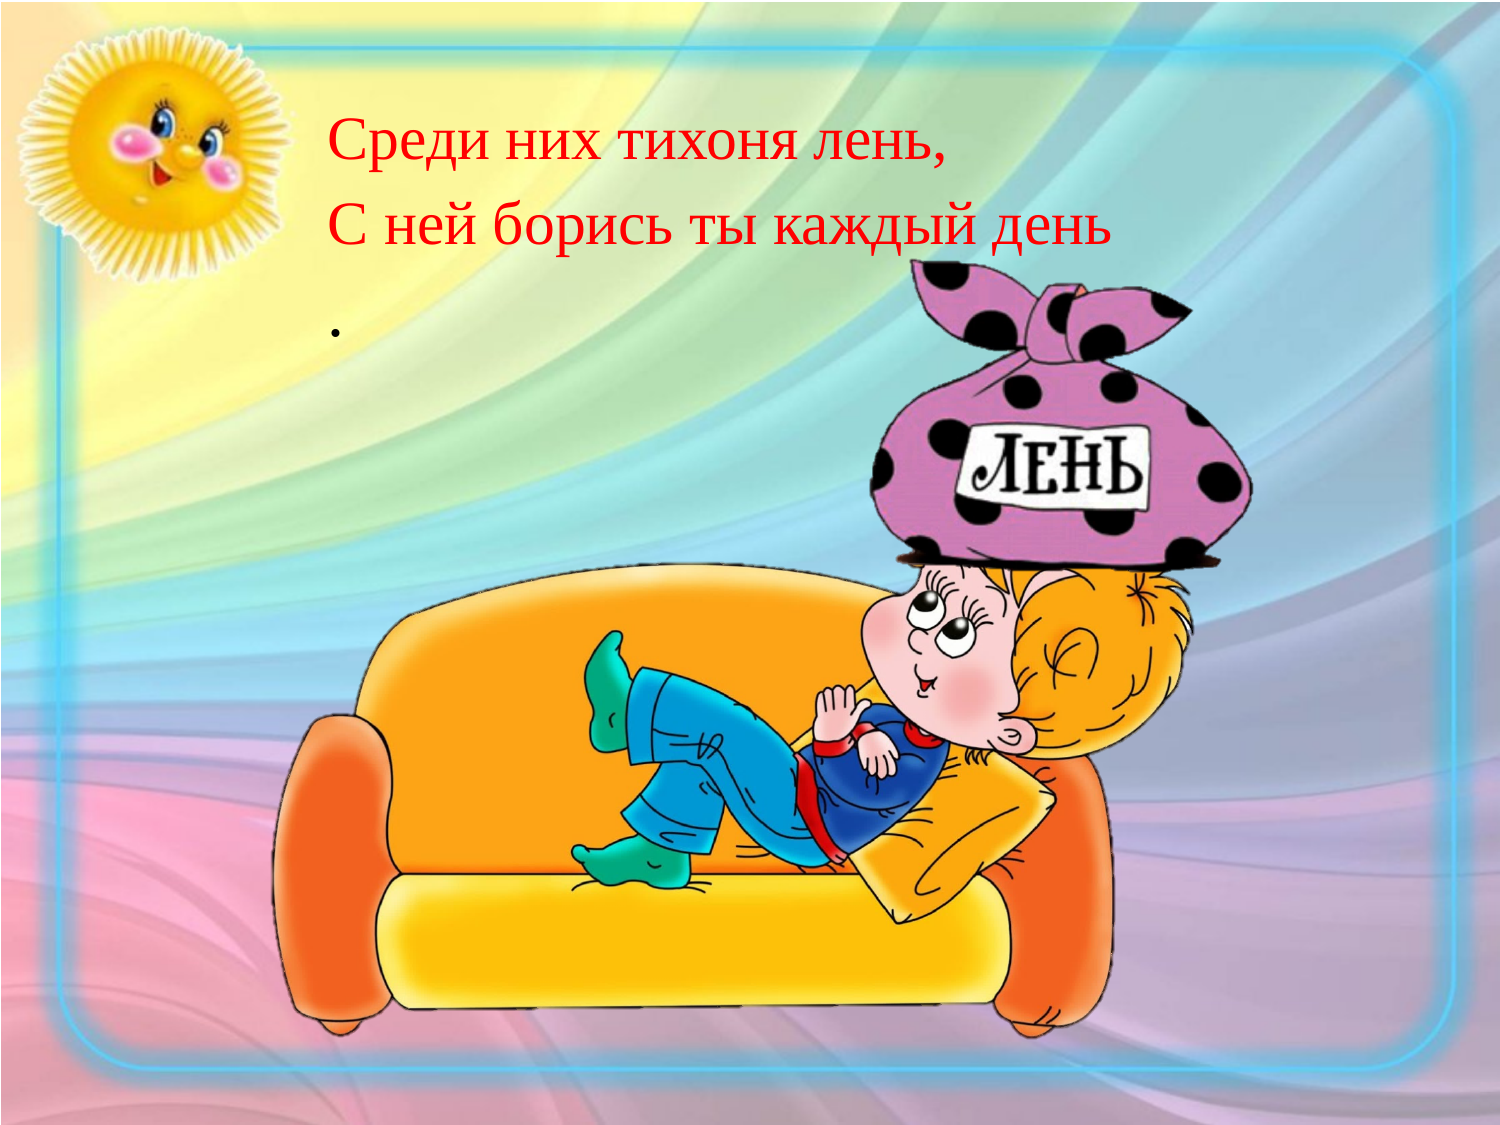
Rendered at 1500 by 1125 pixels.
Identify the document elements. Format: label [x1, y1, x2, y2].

picture [182, 192, 1377, 1056]
list [0, 1, 1500, 1125]
